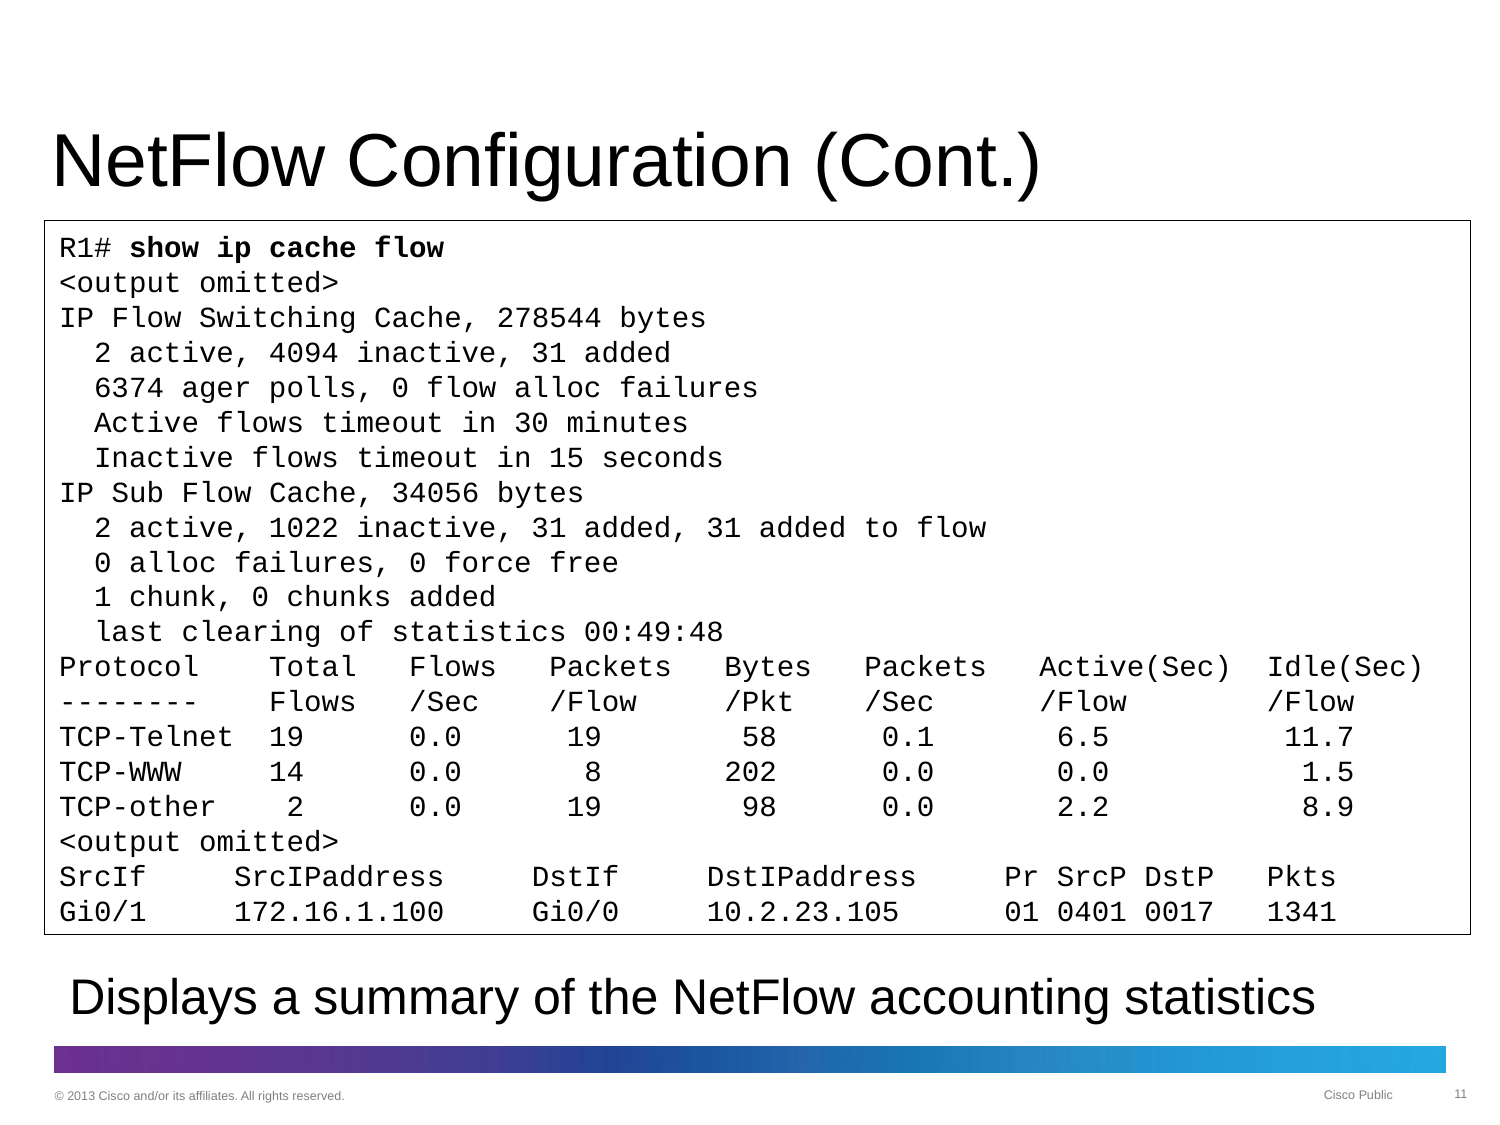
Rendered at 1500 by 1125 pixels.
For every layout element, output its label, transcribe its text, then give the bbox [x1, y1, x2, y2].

title NetFlow Configuration (Cont.) [37, 70, 1447, 209]
picture [54, 1046, 1446, 1073]
text_box Displays a summary of the NetFlow accounting statistics [54, 956, 1463, 1032]
text_box R1# show ip cache flow <output omitted> IP Flow Switching Cache, 278544 bytes 2 active, 4094 inactive, 31 added 6374 ager polls, 0 flow alloc failures Active flows timeout in 30 minutes Inactive flows timeout in 15 seconds IP Sub Flow Cache, 34056 bytes 2 active, 1022 inactive, 31 added, 31 added to flow 0 alloc failures, 0 force free 1 chunk, 0 chunks added last clearing of statistics 00:49:48 Protocol Total Flows Packets Bytes Packets Active(Sec) Idle(Sec) -------- Flows /Sec /Flow /Pkt /Sec /Flow /Flow TCP-Telnet 19 0.0 19 58 0.1 6.5 11.7 TCP-WWW 14 0.0 8 202 0.0 0.0 1.5 TCP-other 2 0.0 19 98 0.0 2.2 8.9 <output omitted> SrcIf SrcIPaddress DstIf DstIPaddress Pr SrcP DstP Pkts Gi0/1 172.16.1.100 Gi0/0 10.2.23.105 01 0401 0017 1341 [44, 220, 1471, 935]
